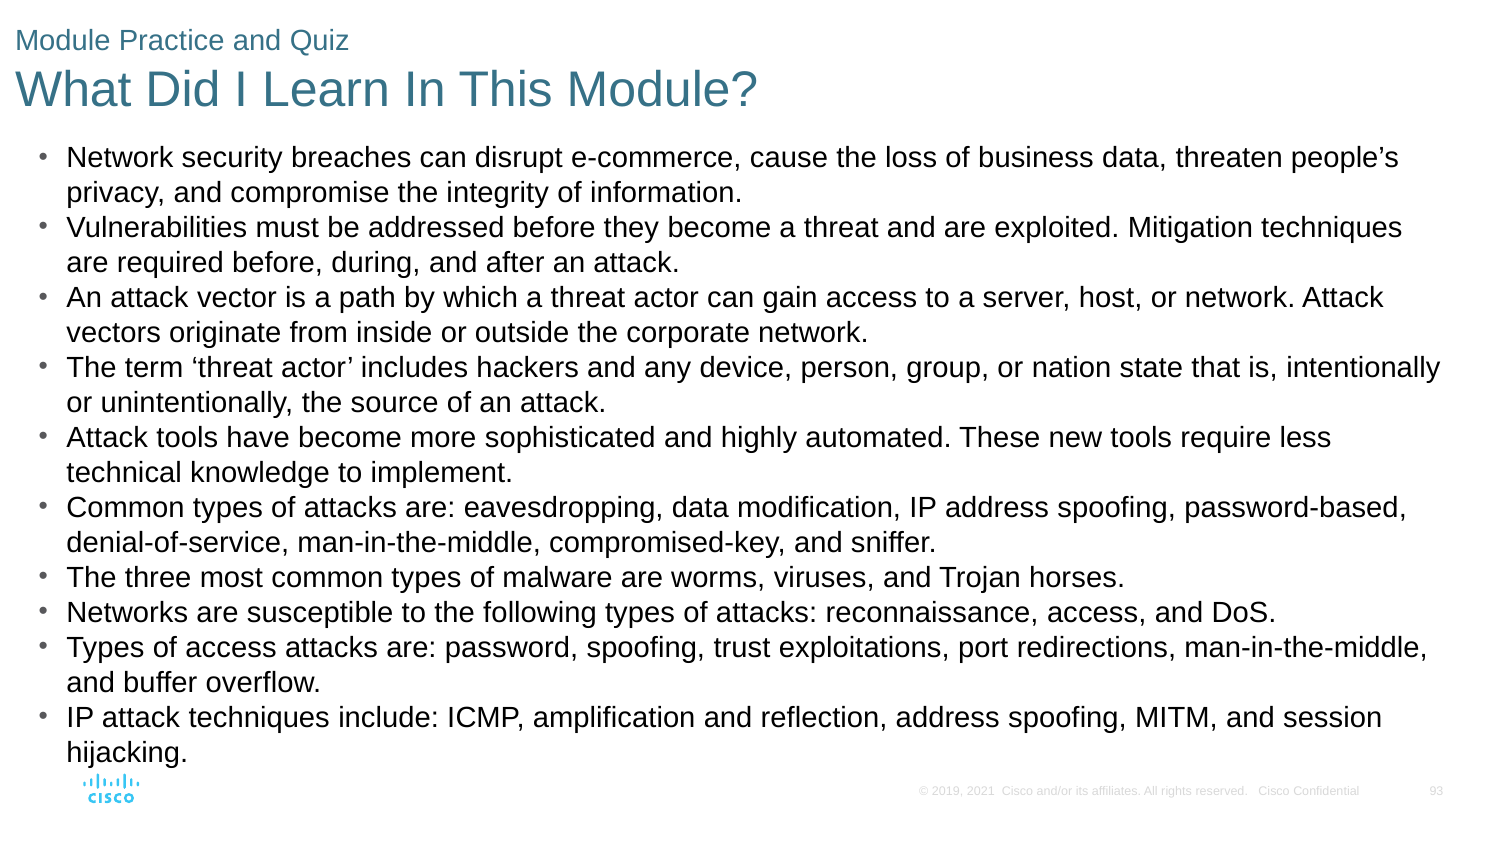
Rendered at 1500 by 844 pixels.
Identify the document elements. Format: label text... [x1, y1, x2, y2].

list Network security breaches can disrupt e-commerce, cause the loss of business data, threaten people’s privacy, and compromise the integrity of information. Vulnerabilities must be addressed before they become a threat and are exploited. Mitigation techniques are required before, during, and after an attack. An attack vector is a path by which a threat actor can gain access to a server, host, or network. Attack vectors originate from inside or outside the corporate network. The term ‘threat actor’ includes hackers and any device, person, group, or nation state that is, intentionally or unintentionally, the source of an attack. Attack tools have become more sophisticated and highly automated. These new tools require less technical knowledge to implement. Common types of attacks are: eavesdropping, data modification, IP address spoofing, password-based, denial-of-service, man-in-the-middle, compromised-key, and sniffer. The three most common types of malware are worms, viruses, and Trojan horses. Networks are susceptible to the following types of attacks: reconnaissance, access, and DoS. Types of access attacks are: password, spoofing, trust exploitations, port redirections, man-in-the-middle, and buffer overflow. IP attack techniques include: ICMP, amplification and reflection, address spoofing, MITM, and session hijacking. [23, 131, 1476, 813]
title Module Practice and Quiz What Did I Learn In This Module? [0, 6, 1500, 131]
